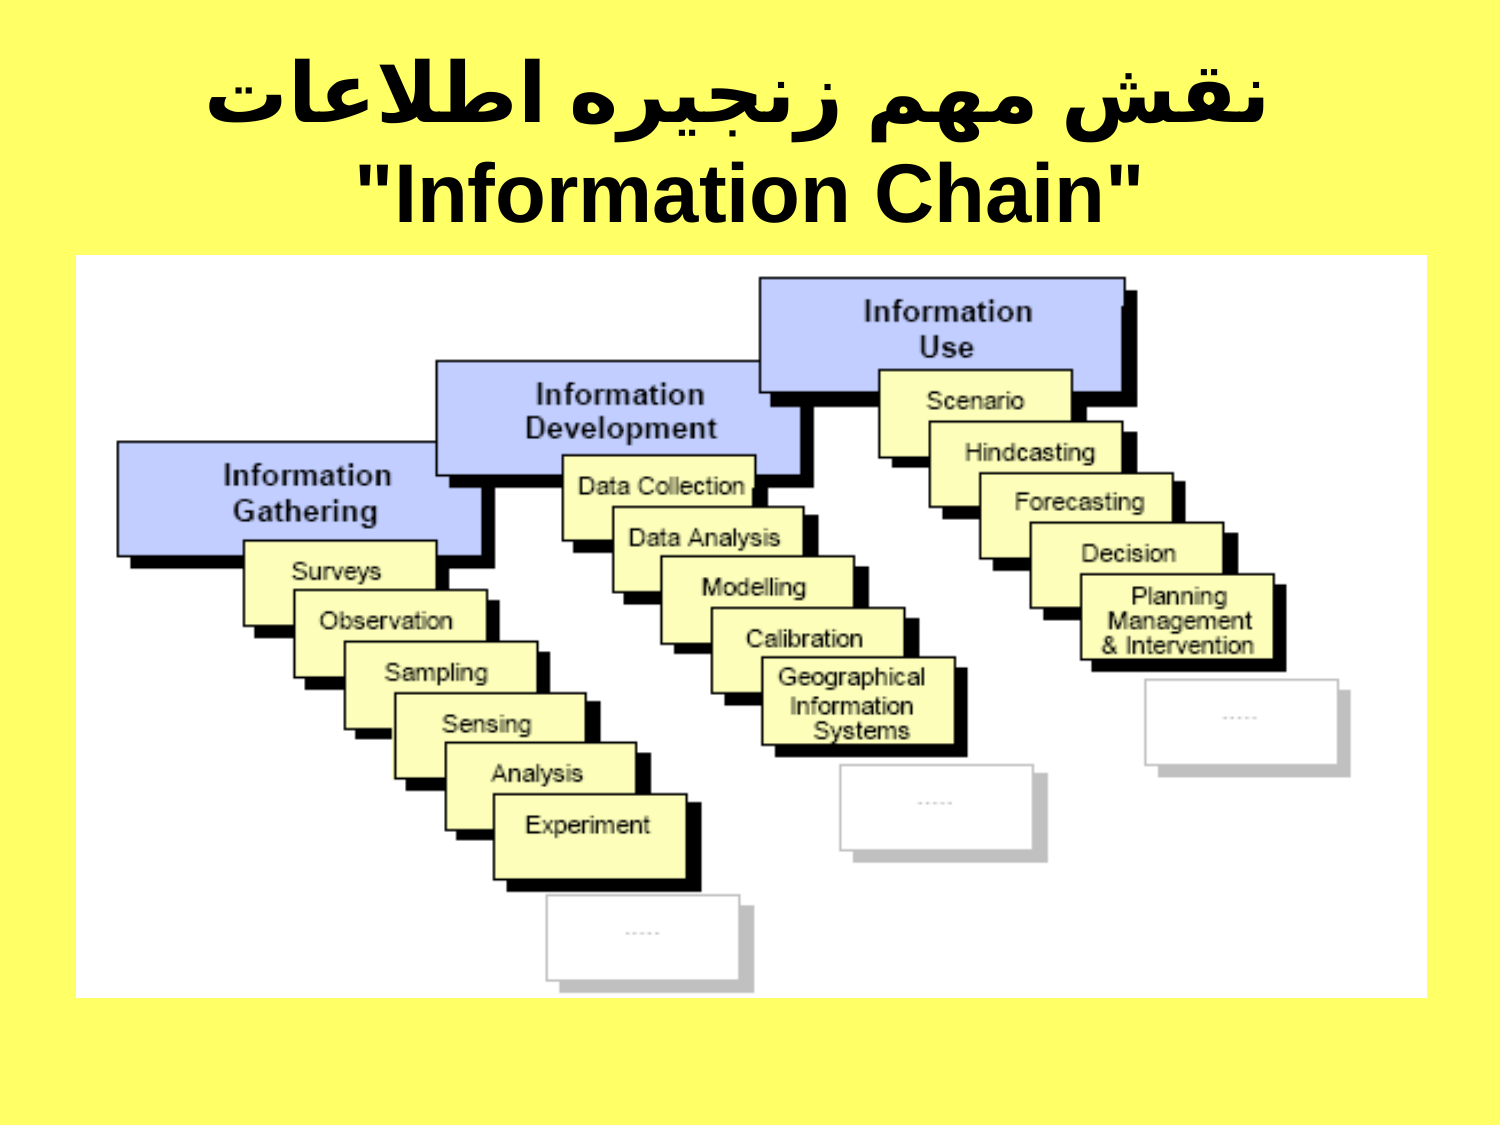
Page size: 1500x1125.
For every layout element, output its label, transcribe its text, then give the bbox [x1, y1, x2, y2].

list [76, 255, 1427, 999]
title نقش مهم زنجیره اطلاعات "Information Chain" [74, 44, 1426, 233]
